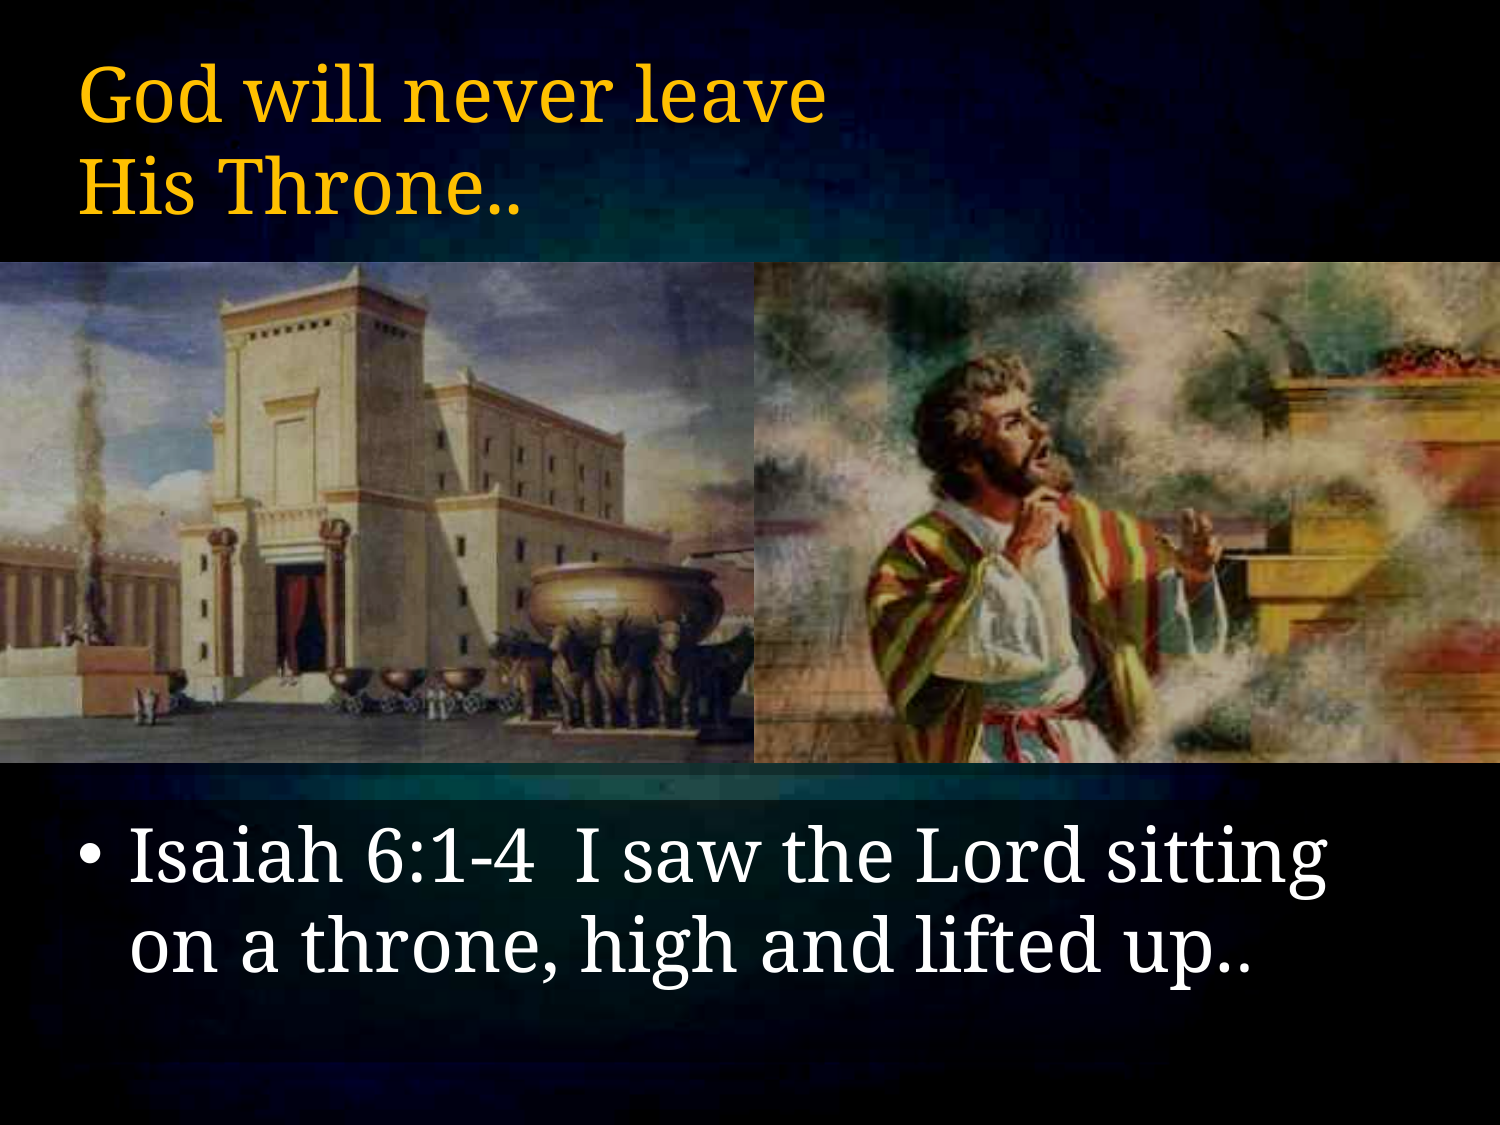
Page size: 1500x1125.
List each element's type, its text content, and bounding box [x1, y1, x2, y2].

text_box [0, 770, 1500, 777]
picture [0, 262, 1500, 763]
title God will never leave His Throne.. [62, 37, 950, 238]
list Isaiah 6:1-4 I saw the Lord sitting on a throne, high and lifted up.. [62, 800, 1413, 1063]
